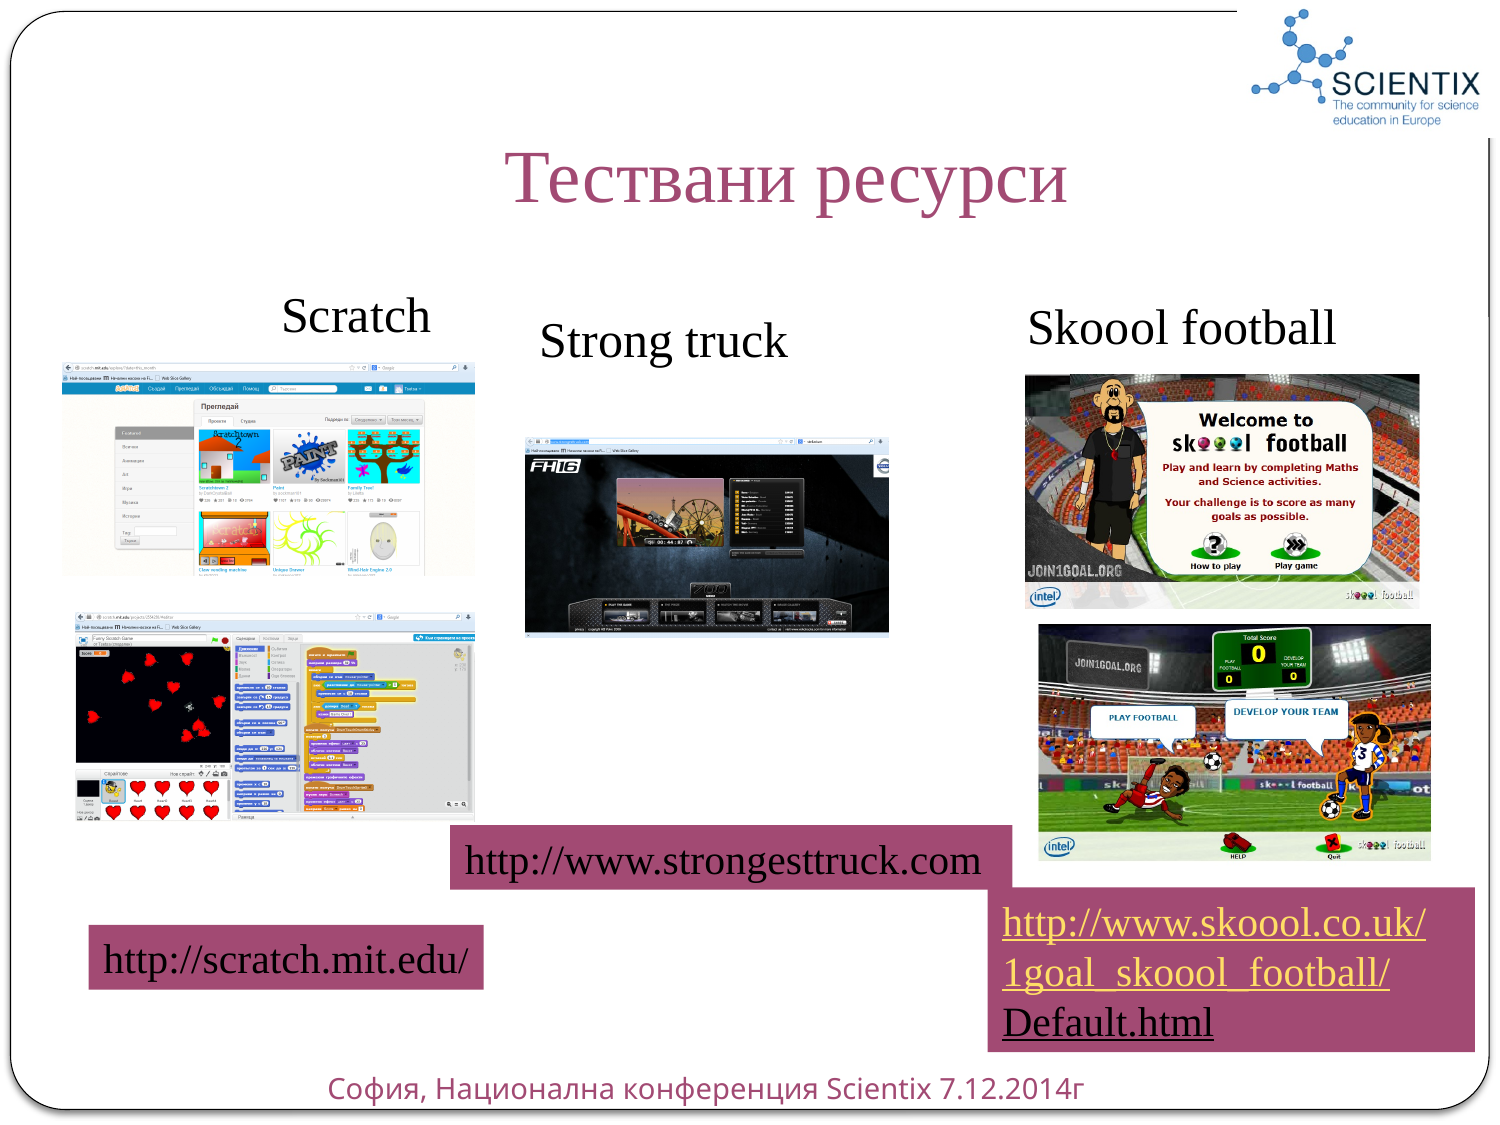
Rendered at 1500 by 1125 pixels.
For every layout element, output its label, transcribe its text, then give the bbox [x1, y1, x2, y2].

text_box Scratch [112, 274, 613, 410]
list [62, 362, 476, 576]
text_box http://scratch.mit.edu/ [88, 924, 484, 990]
text_box http://www.strongesttruck.com [450, 825, 1013, 890]
title Тествани ресурси [150, 45, 1425, 233]
text_box Strong truck [524, 299, 888, 435]
picture [74, 612, 476, 823]
footer София, Национална конференция Scientix 7.12.2014г [312, 1050, 1138, 1125]
text_box http://www.skoool.co.uk/ 1goal_skoool_football/ Default.html [987, 887, 1475, 1053]
picture [1237, 0, 1500, 138]
picture [1024, 374, 1451, 883]
picture [524, 437, 889, 638]
text_box Skoool football [1012, 287, 1400, 363]
